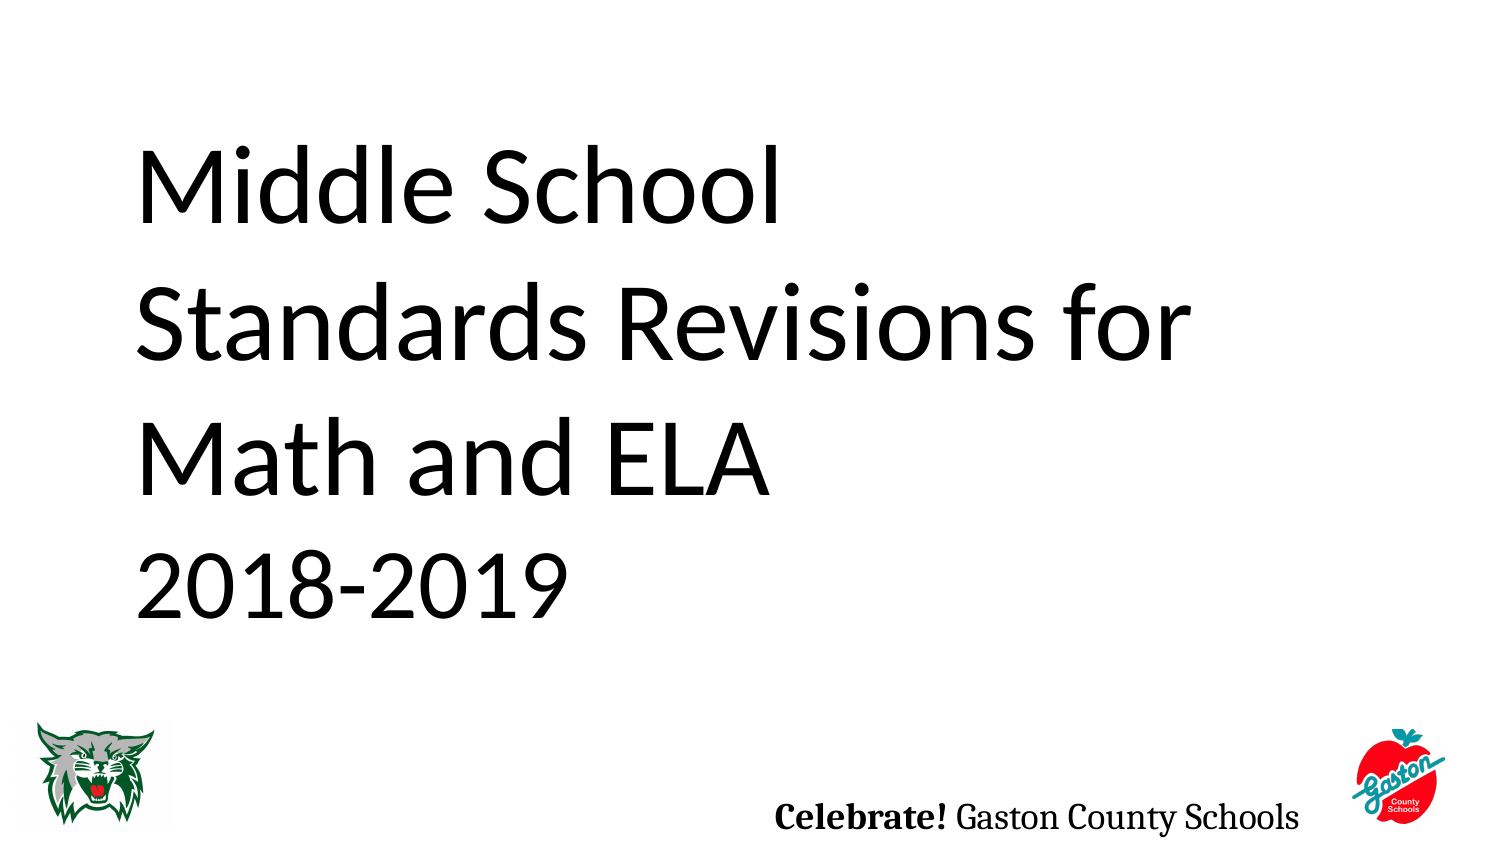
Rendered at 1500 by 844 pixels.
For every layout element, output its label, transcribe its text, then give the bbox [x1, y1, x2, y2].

picture [1350, 728, 1447, 825]
picture [14, 718, 174, 832]
title Middle School Standards Revisions for Math and ELA 2018-2019 [119, 111, 1380, 763]
